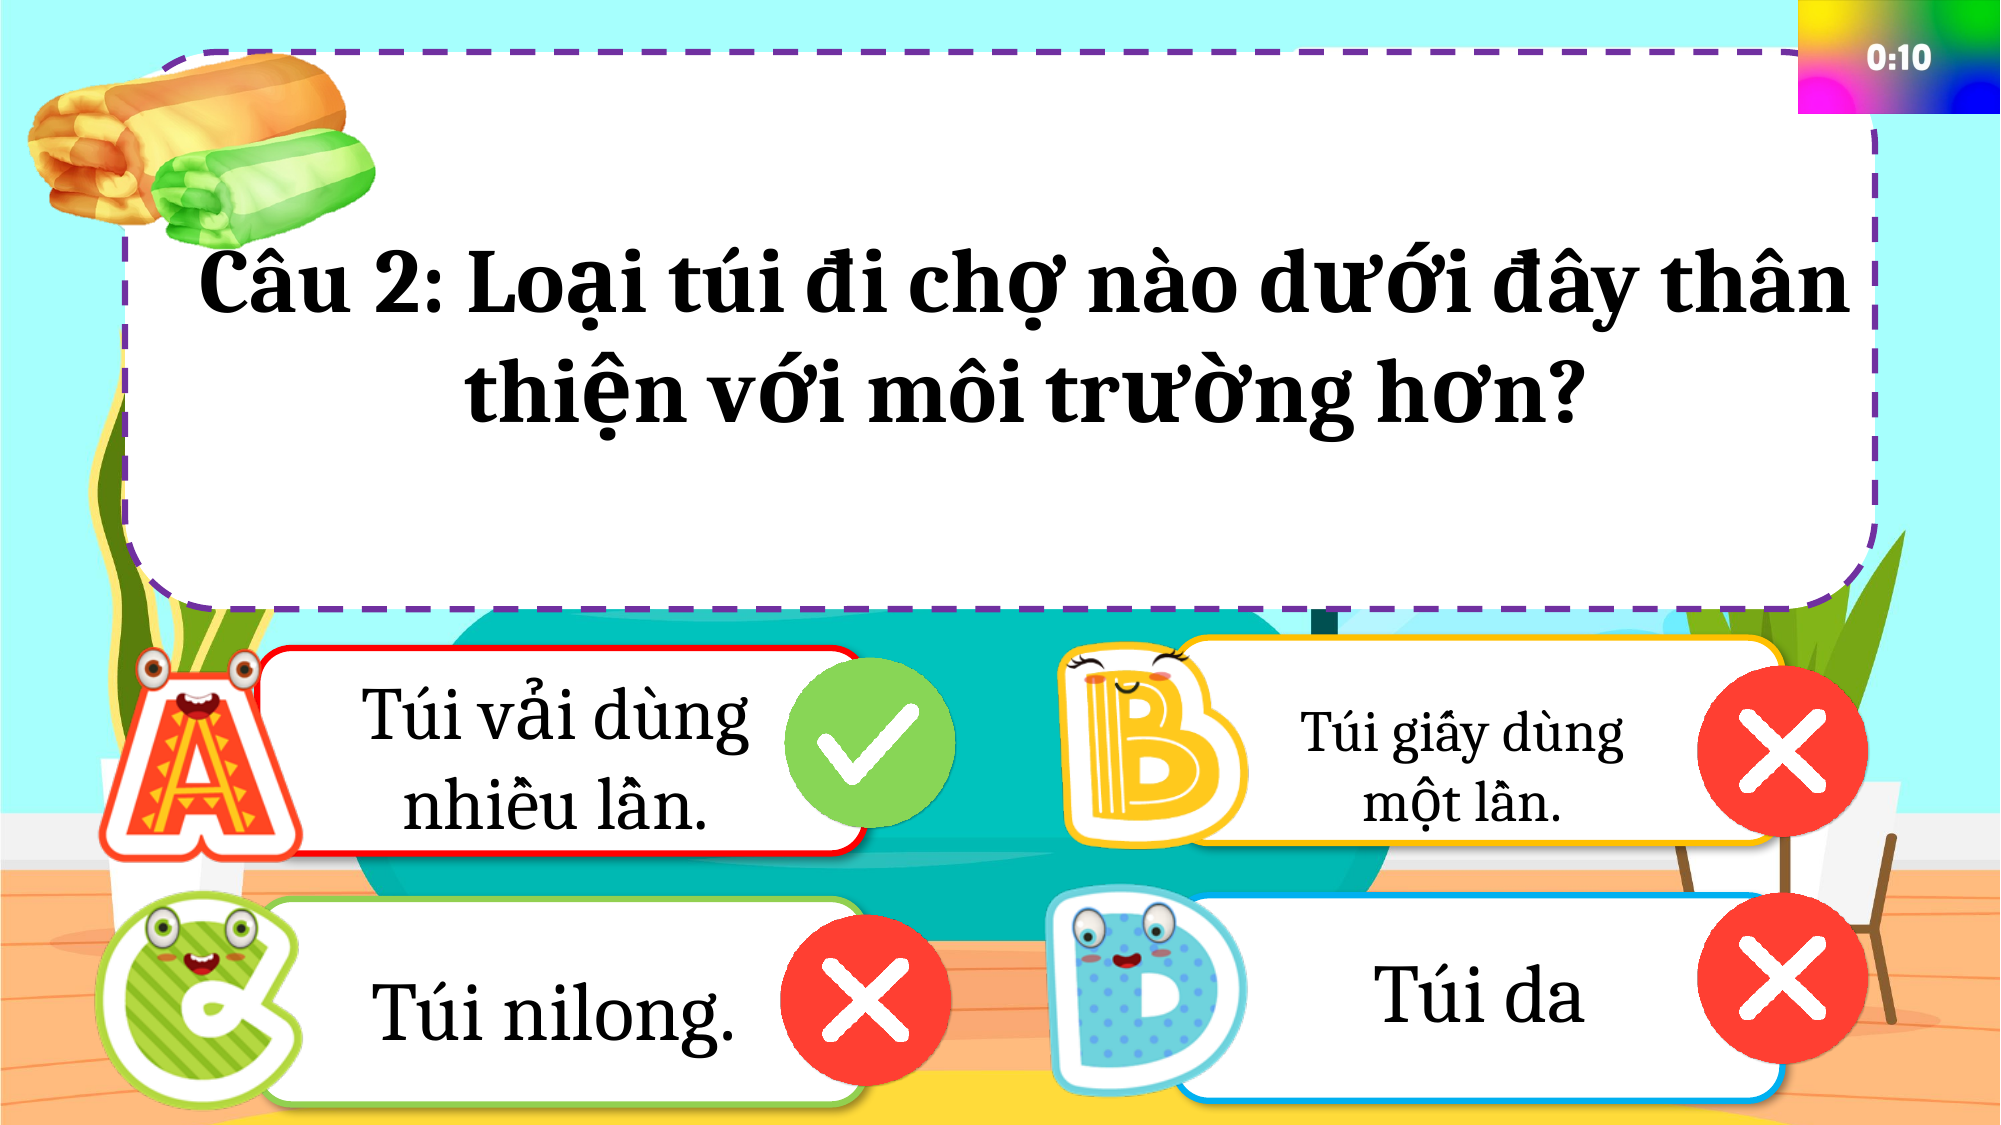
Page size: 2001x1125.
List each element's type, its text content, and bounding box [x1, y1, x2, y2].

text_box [1037, 622, 1783, 855]
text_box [1797, 0, 2000, 114]
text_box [85, 647, 866, 861]
picture [0, 0, 2000, 1125]
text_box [1037, 855, 1783, 1123]
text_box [70, 861, 866, 1125]
text_box [123, 274, 1877, 611]
text_box Câu 2: Loại túi đi chợ nào dưới đây thân thiện với môi trường hơn? [178, 213, 1875, 448]
text_box [416, 50, 1876, 222]
